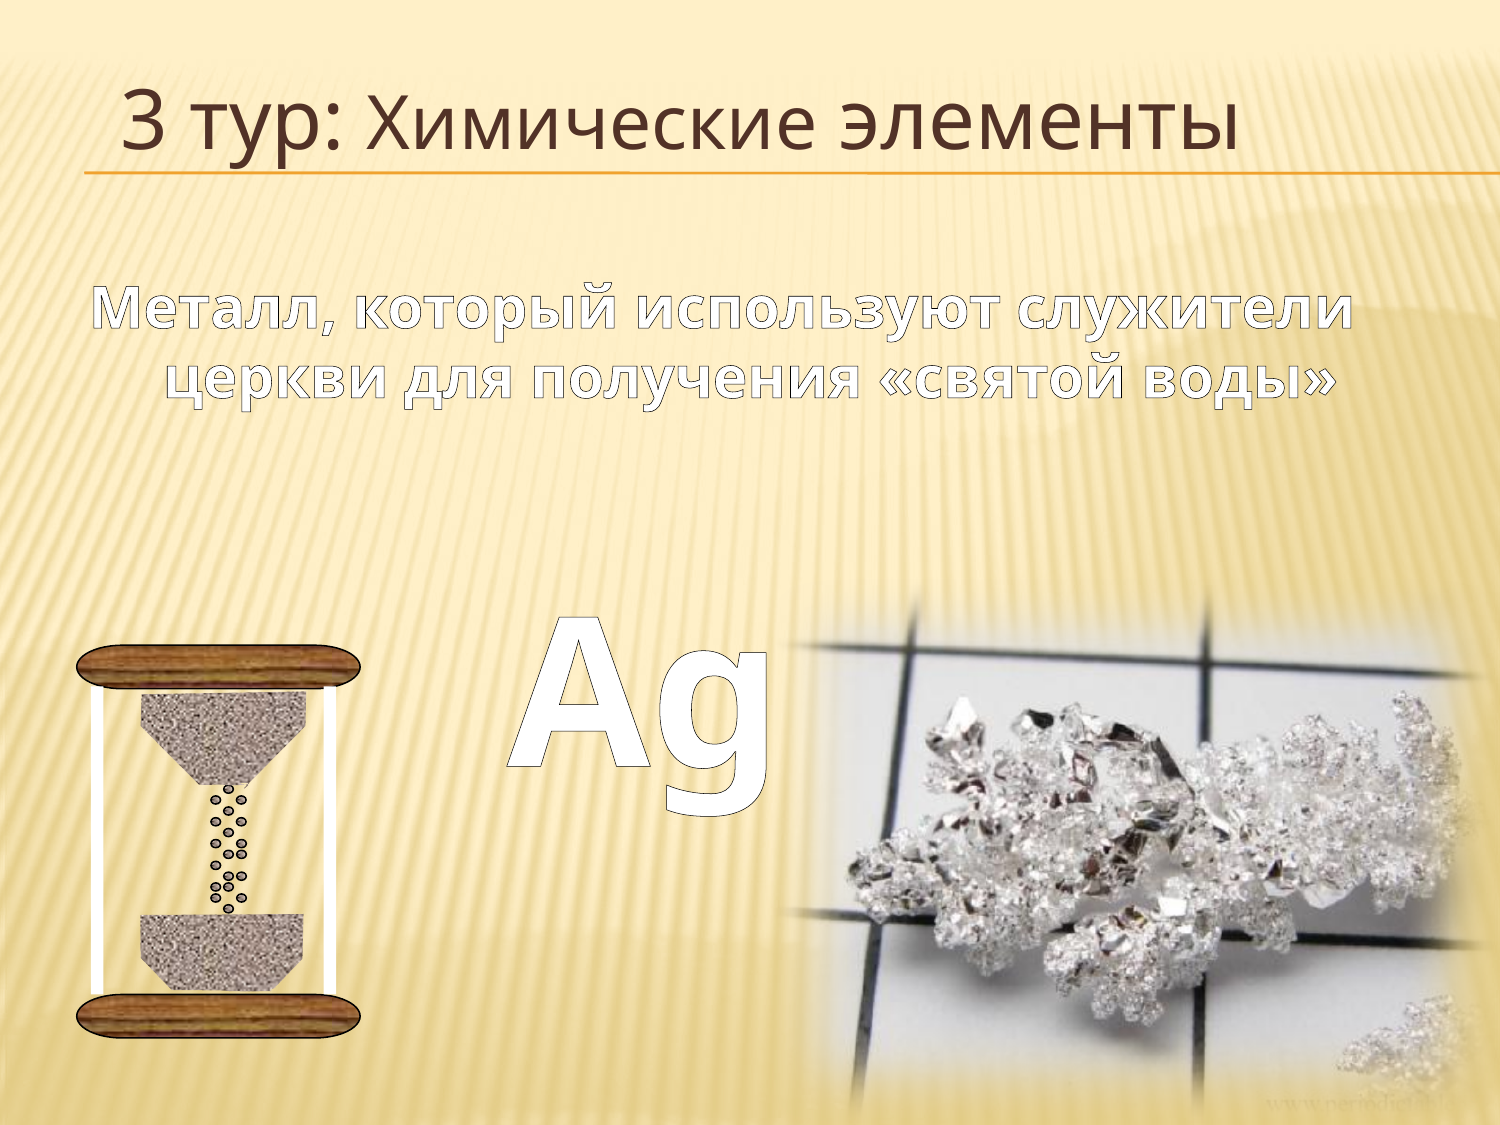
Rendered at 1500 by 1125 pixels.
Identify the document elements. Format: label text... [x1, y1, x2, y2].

list Металл, который используют служители церкви для получения «святой воды» [50, 262, 1395, 563]
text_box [76, 644, 361, 1039]
text_box Ag [491, 550, 797, 816]
text_box 3 тур: Химические элементы [105, 58, 1453, 174]
picture [768, 576, 1500, 1125]
